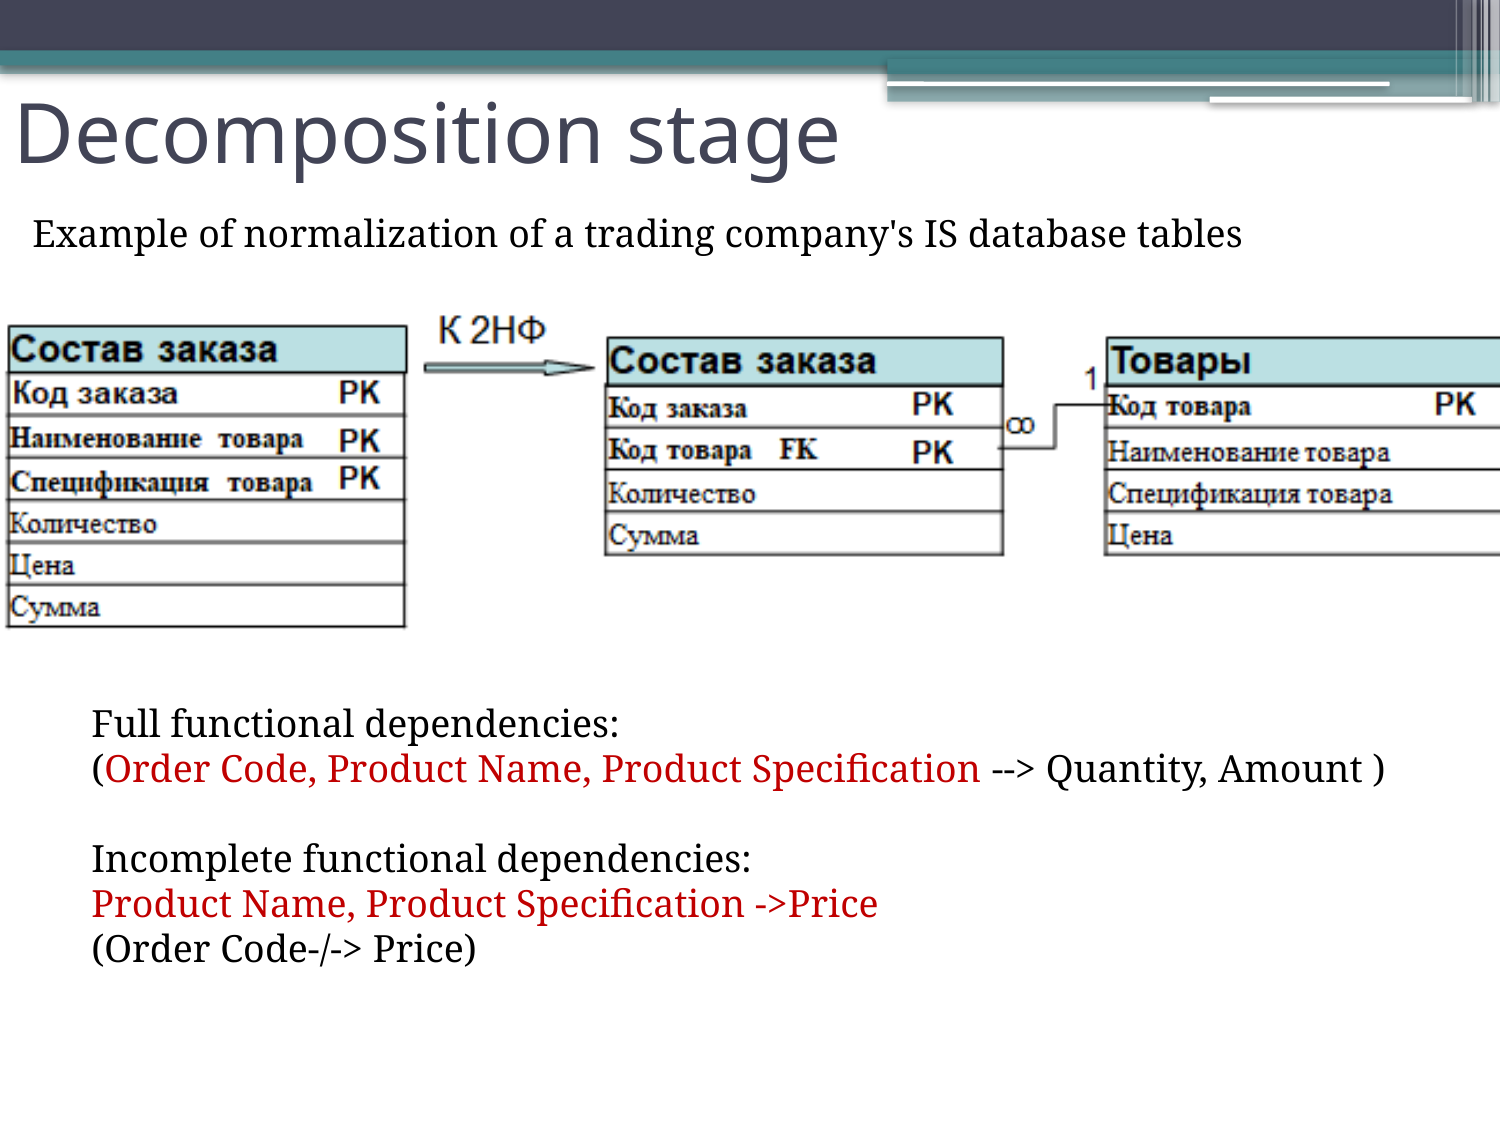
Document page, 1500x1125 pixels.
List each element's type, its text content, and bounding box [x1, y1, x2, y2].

text_box Full functional dependencies: (Order Code, Product Name, Product Specification --> Quantity, Amount ) Incomplete functional dependencies: Product Name, Product Specification ->Price (Order Code-/-> Price) [76, 692, 1436, 978]
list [0, 302, 1500, 642]
title Decomposition stage [0, 42, 1349, 218]
text_box Example of normalization of a trading company's IS database tables [17, 202, 1300, 263]
